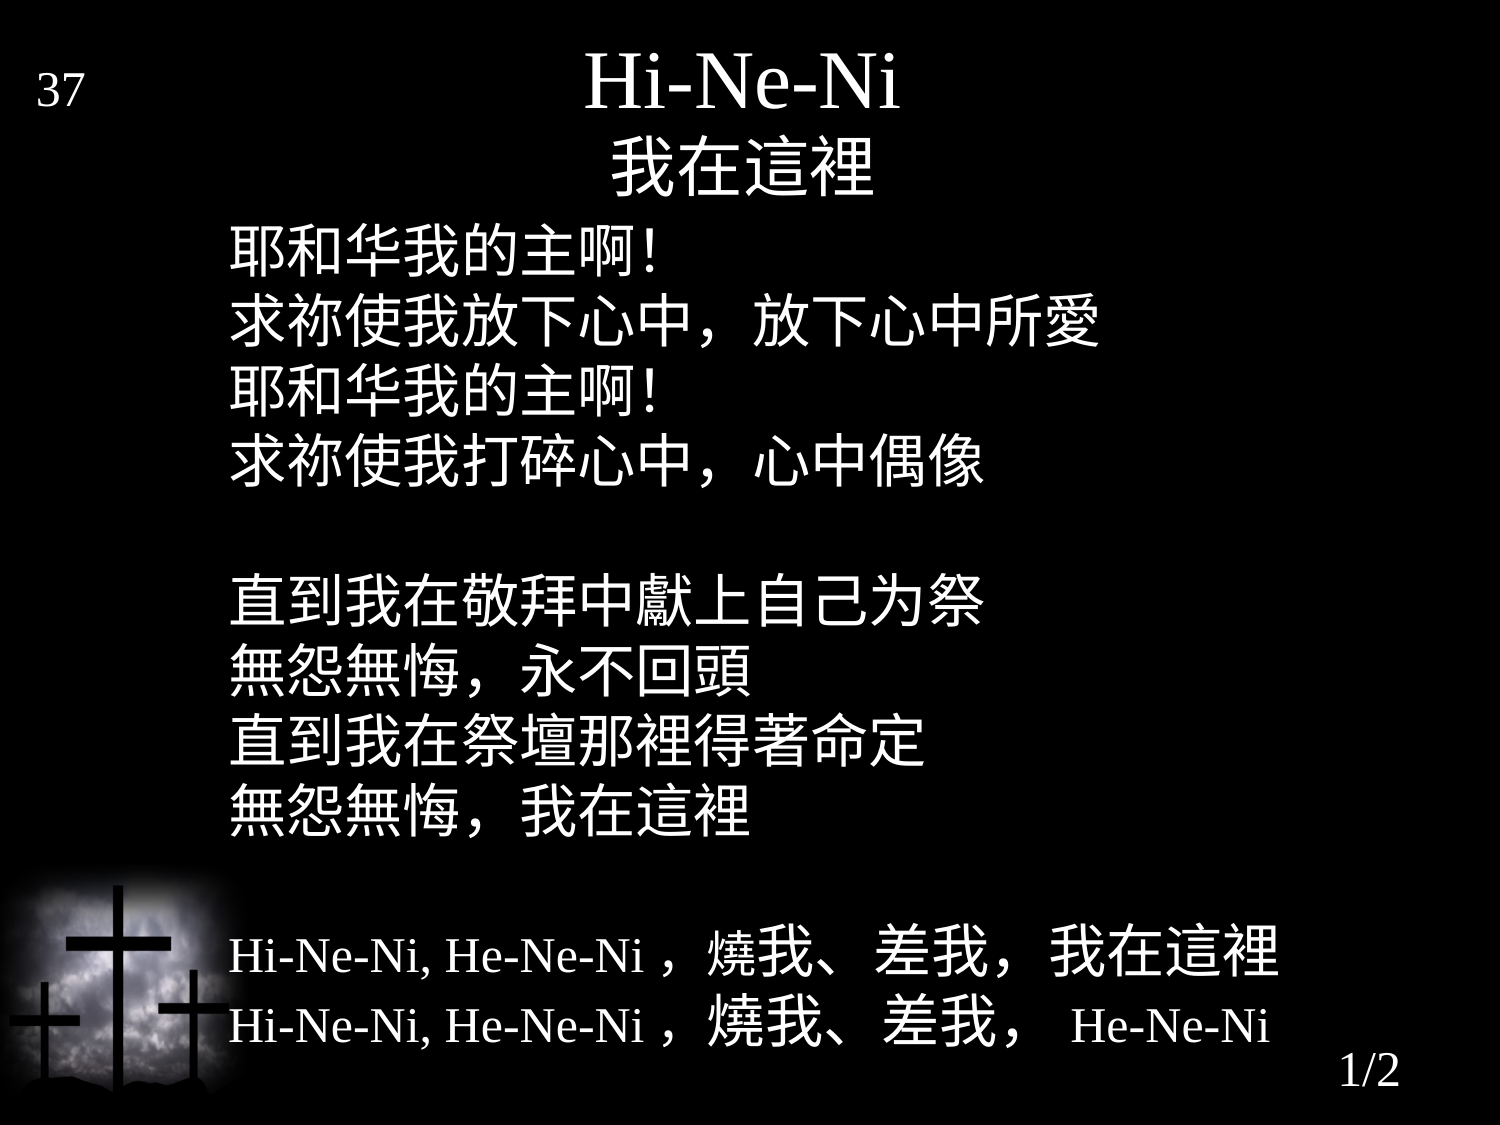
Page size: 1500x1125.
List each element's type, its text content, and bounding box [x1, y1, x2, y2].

text_box 耶和华我的主啊！ 求祢使我放下心中，放下心中所愛 耶和华我的主啊！ 求祢使我打碎心中，心中偶像 直到我在敬拜中獻上自己为祭 無怨無悔，永不回頭 直到我在祭壇那裡得著命定 無怨無悔，我在這裡 Hi-Ne-Ni, He-Ne-Ni，燒我、差我，我在這裡 Hi-Ne-Ni, He-Ne-Ni，燒我、差我，He-Ne-Ni [213, 206, 1472, 1061]
text_box 1/2 [1322, 1029, 1500, 1104]
text_box Hi-Ne-Ni 我在這裡 [478, 17, 1008, 206]
picture [0, 856, 256, 1125]
text_box 37 [21, 49, 214, 124]
